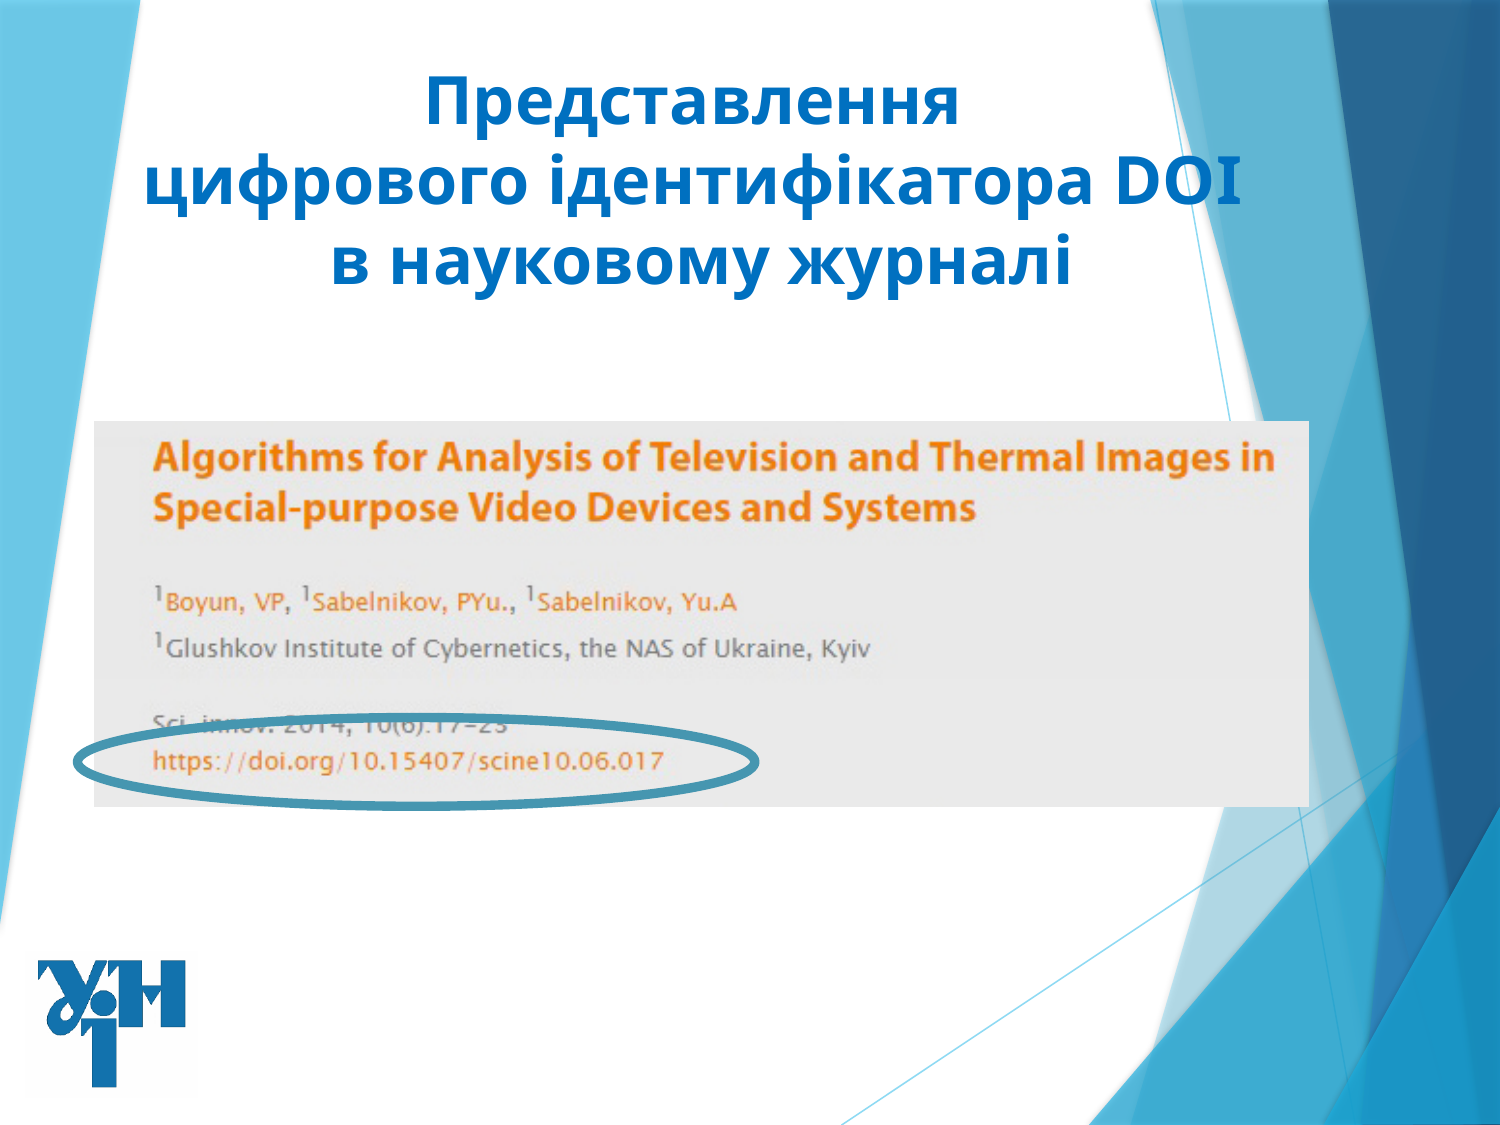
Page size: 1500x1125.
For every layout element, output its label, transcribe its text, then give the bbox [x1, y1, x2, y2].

title Представлення цифрового ідентифікатора DOI в науковому журналі [77, 71, 1326, 306]
text_box [75, 748, 89, 776]
picture [25, 950, 199, 1099]
picture [93, 421, 1310, 807]
